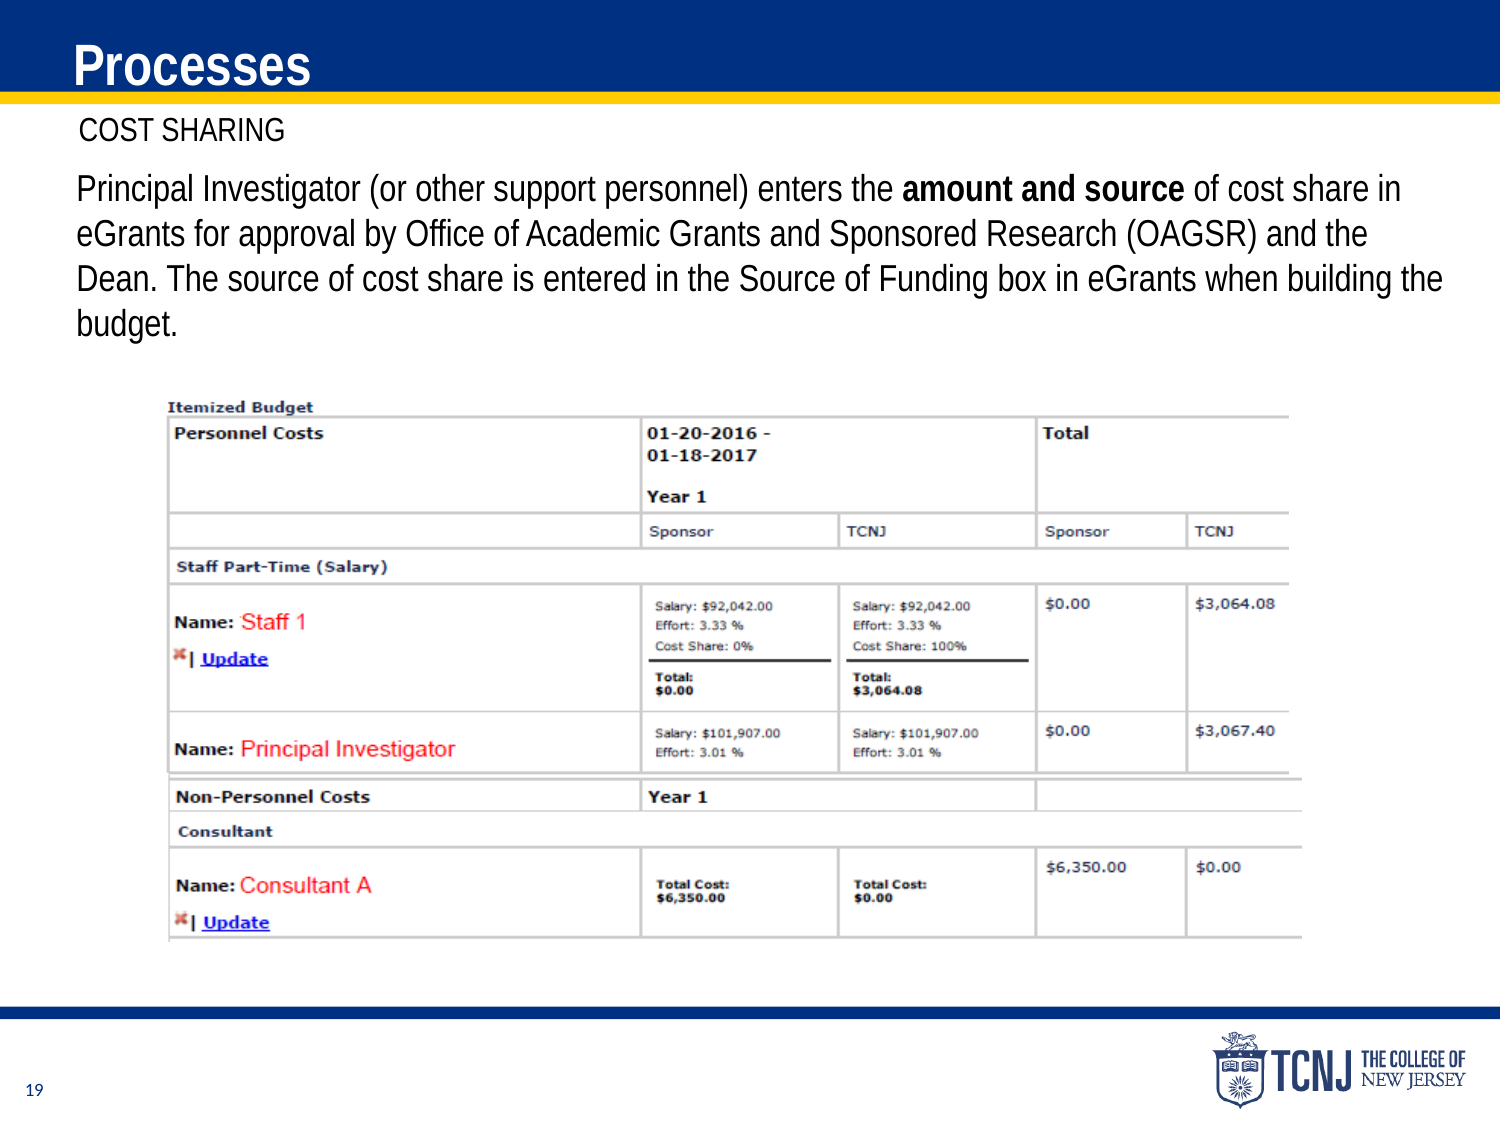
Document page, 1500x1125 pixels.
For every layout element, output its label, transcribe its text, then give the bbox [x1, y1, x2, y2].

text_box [164, 394, 1303, 942]
picture [1200, 1029, 1478, 1110]
text_box Processes [58, 19, 1409, 138]
text_box Cost Sharing [63, 100, 1050, 156]
text_box Principal Investigator (or other support personnel) enters the amount and source of cost share in eGrants for approval by Office of Academic Grants and Sponsored Research (OAGSR) and the Dean. The source of cost share is entered in the Source of Funding box in eGrants when building the budget. [42, 156, 1469, 352]
